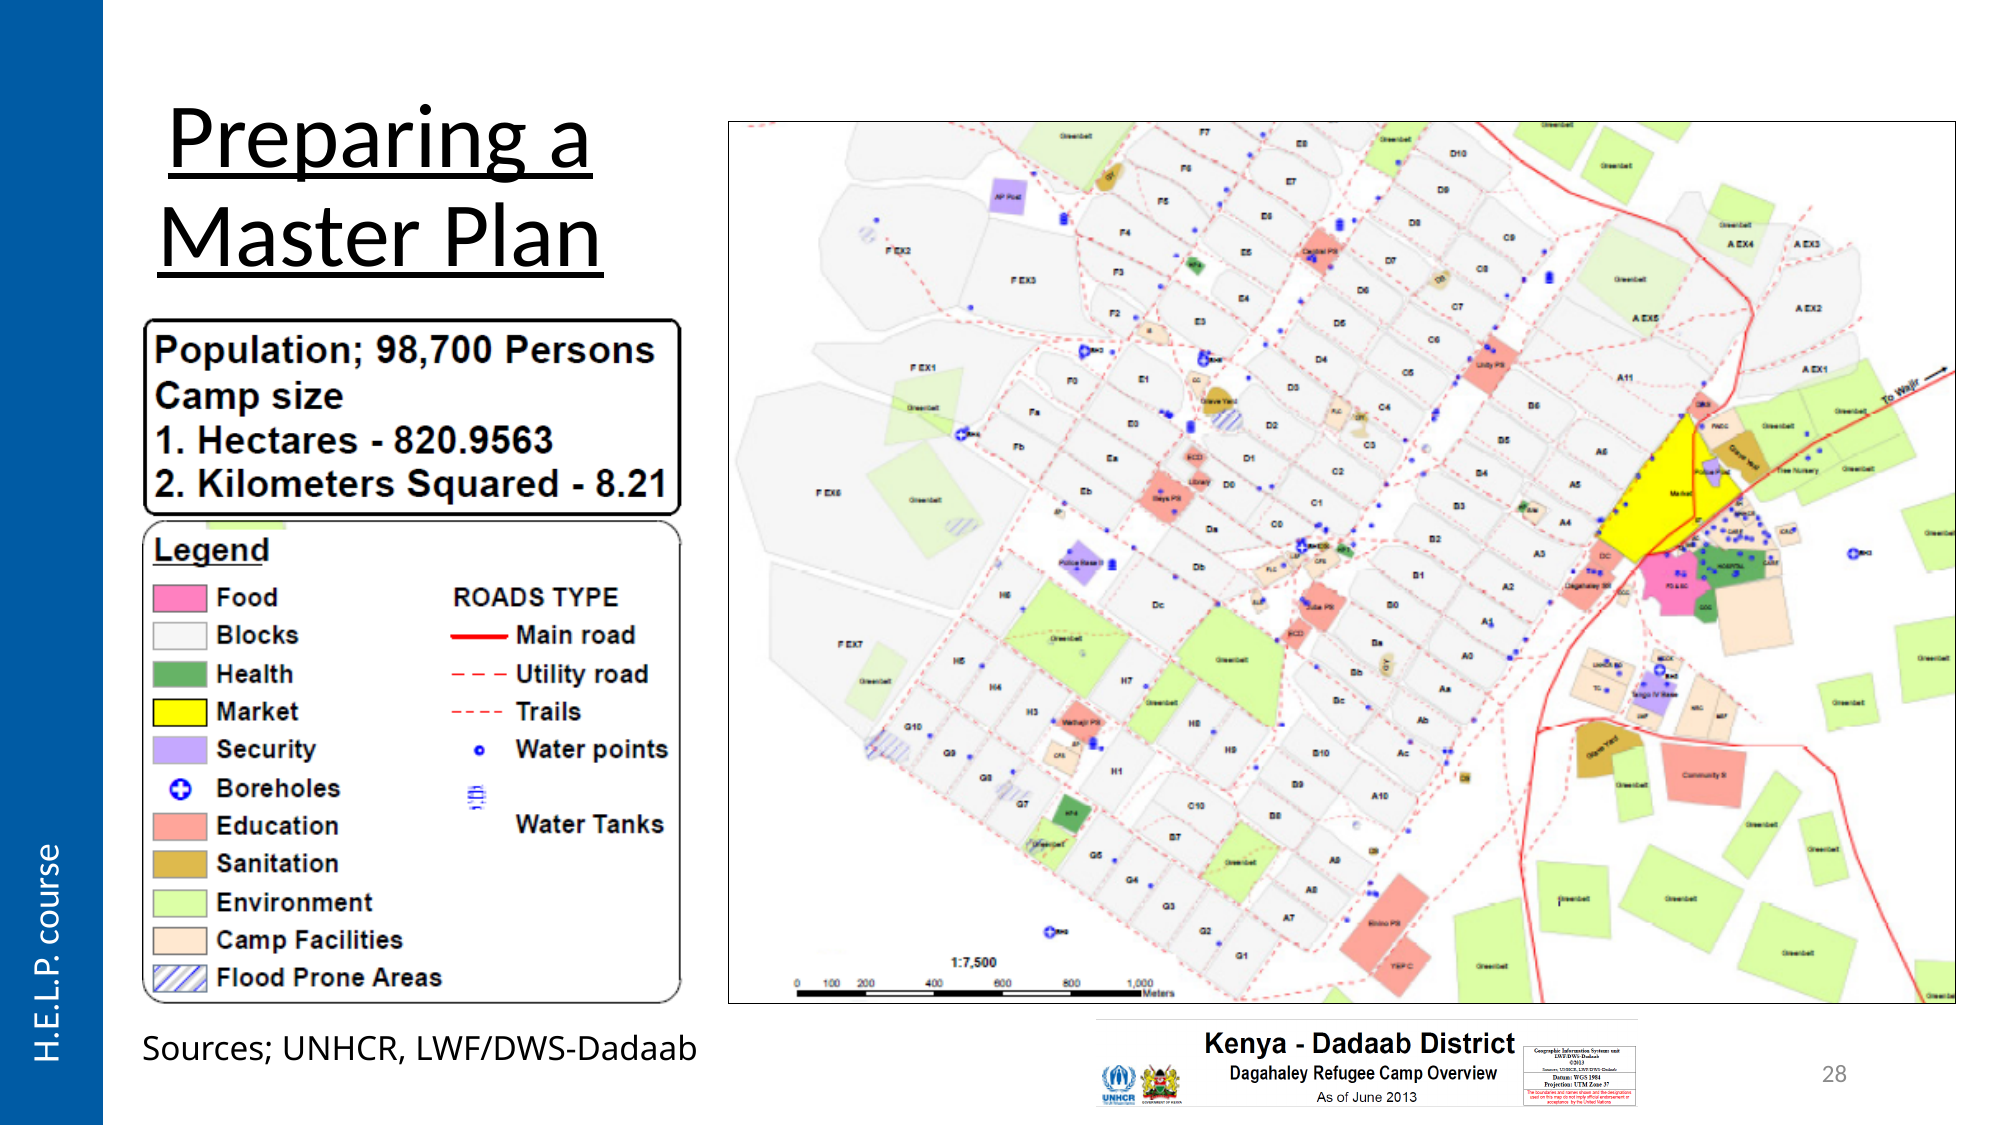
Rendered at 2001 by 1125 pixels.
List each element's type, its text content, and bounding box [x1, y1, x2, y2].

slide_number 28 [1638, 1042, 1863, 1103]
picture [1096, 1019, 1638, 1107]
picture [728, 121, 1956, 1004]
picture [142, 316, 684, 1007]
text_box Sources; UNHCR, LWF/DWS-Dadaab [127, 1019, 714, 1075]
text_box Preparing a Master Plan [102, 49, 659, 325]
